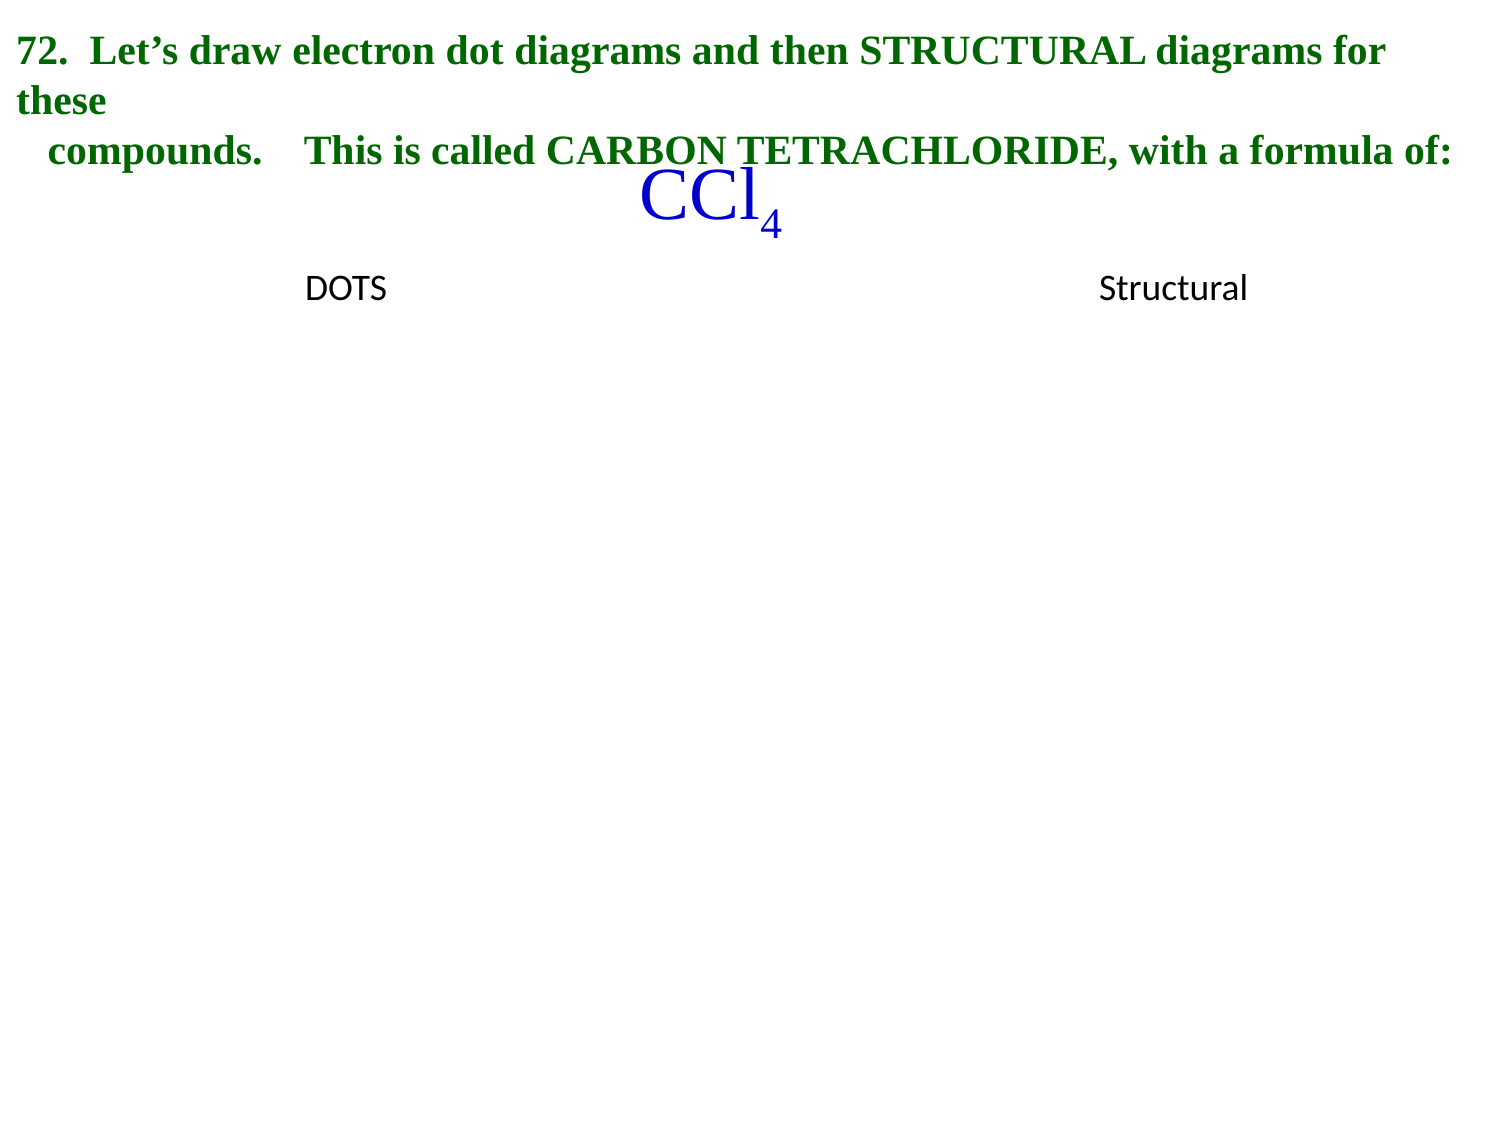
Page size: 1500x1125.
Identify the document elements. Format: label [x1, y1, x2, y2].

text_box [1, 15, 1500, 316]
